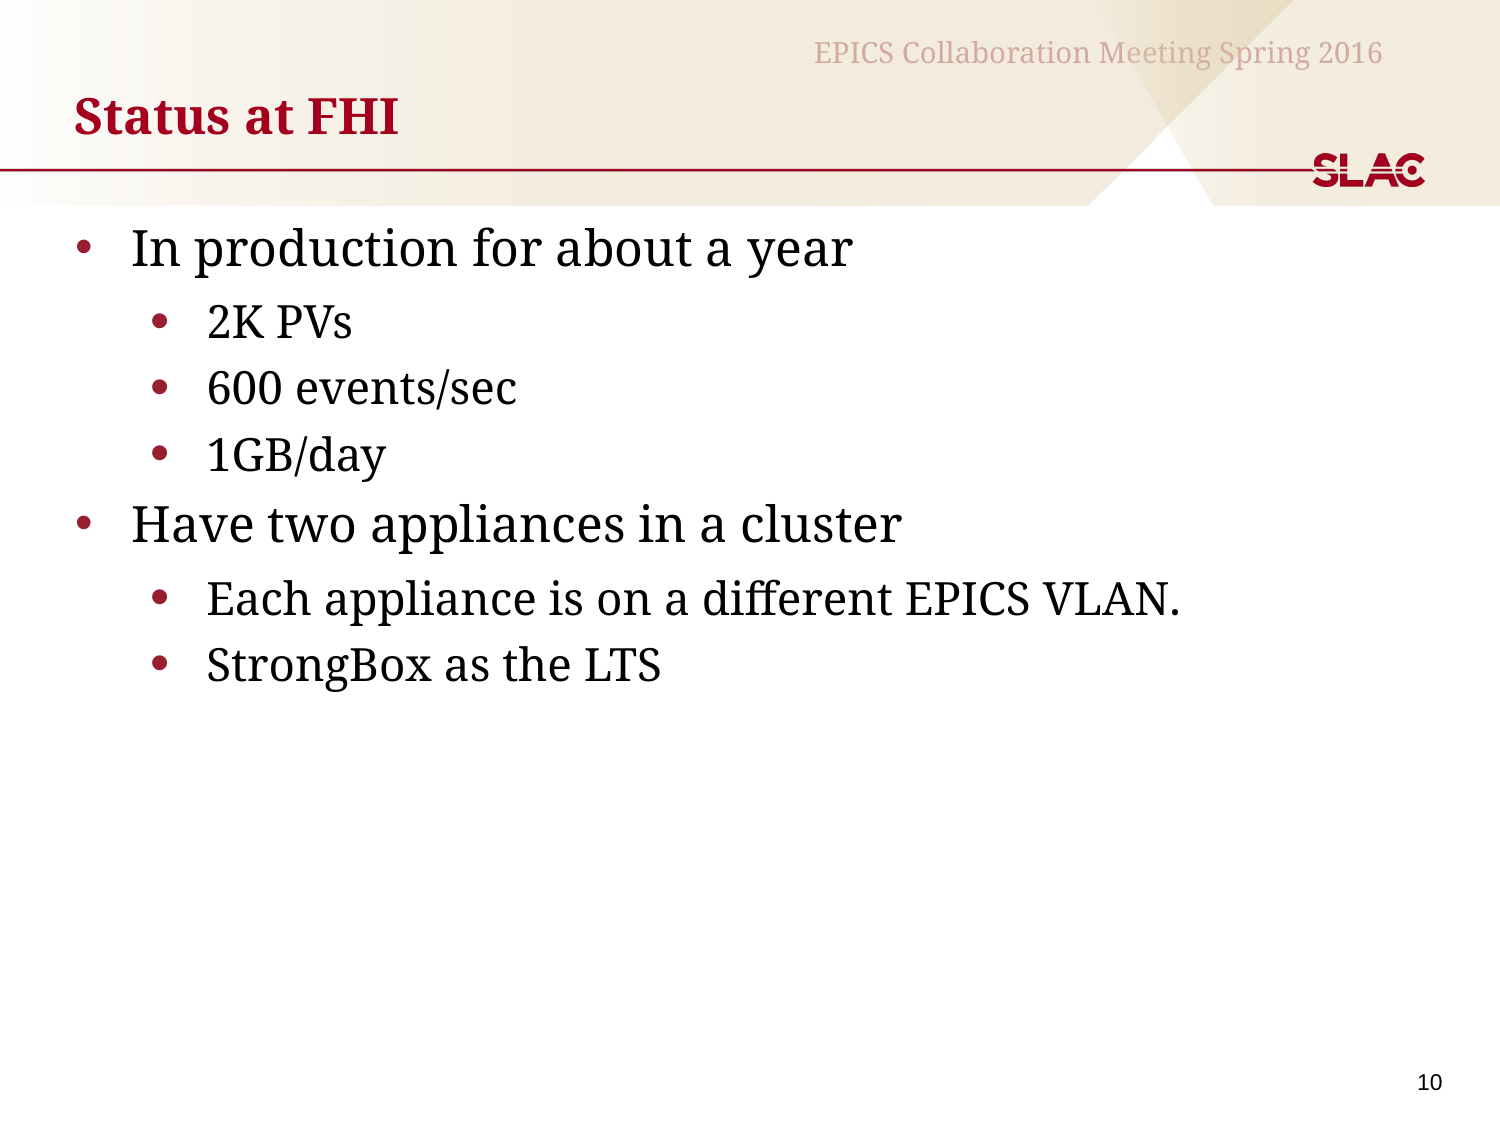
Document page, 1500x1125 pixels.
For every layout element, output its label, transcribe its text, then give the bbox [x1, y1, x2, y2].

slide_number 10 [1405, 1036, 1458, 1125]
picture [0, 0, 1500, 206]
list In production for about a year 2K PVs 600 events/sec 1GB/day Have two appliances in a cluster Each appliance is on a different EPICS VLAN. StrongBox as the LTS [75, 203, 1406, 1035]
title Status at FHI [74, 21, 1404, 145]
